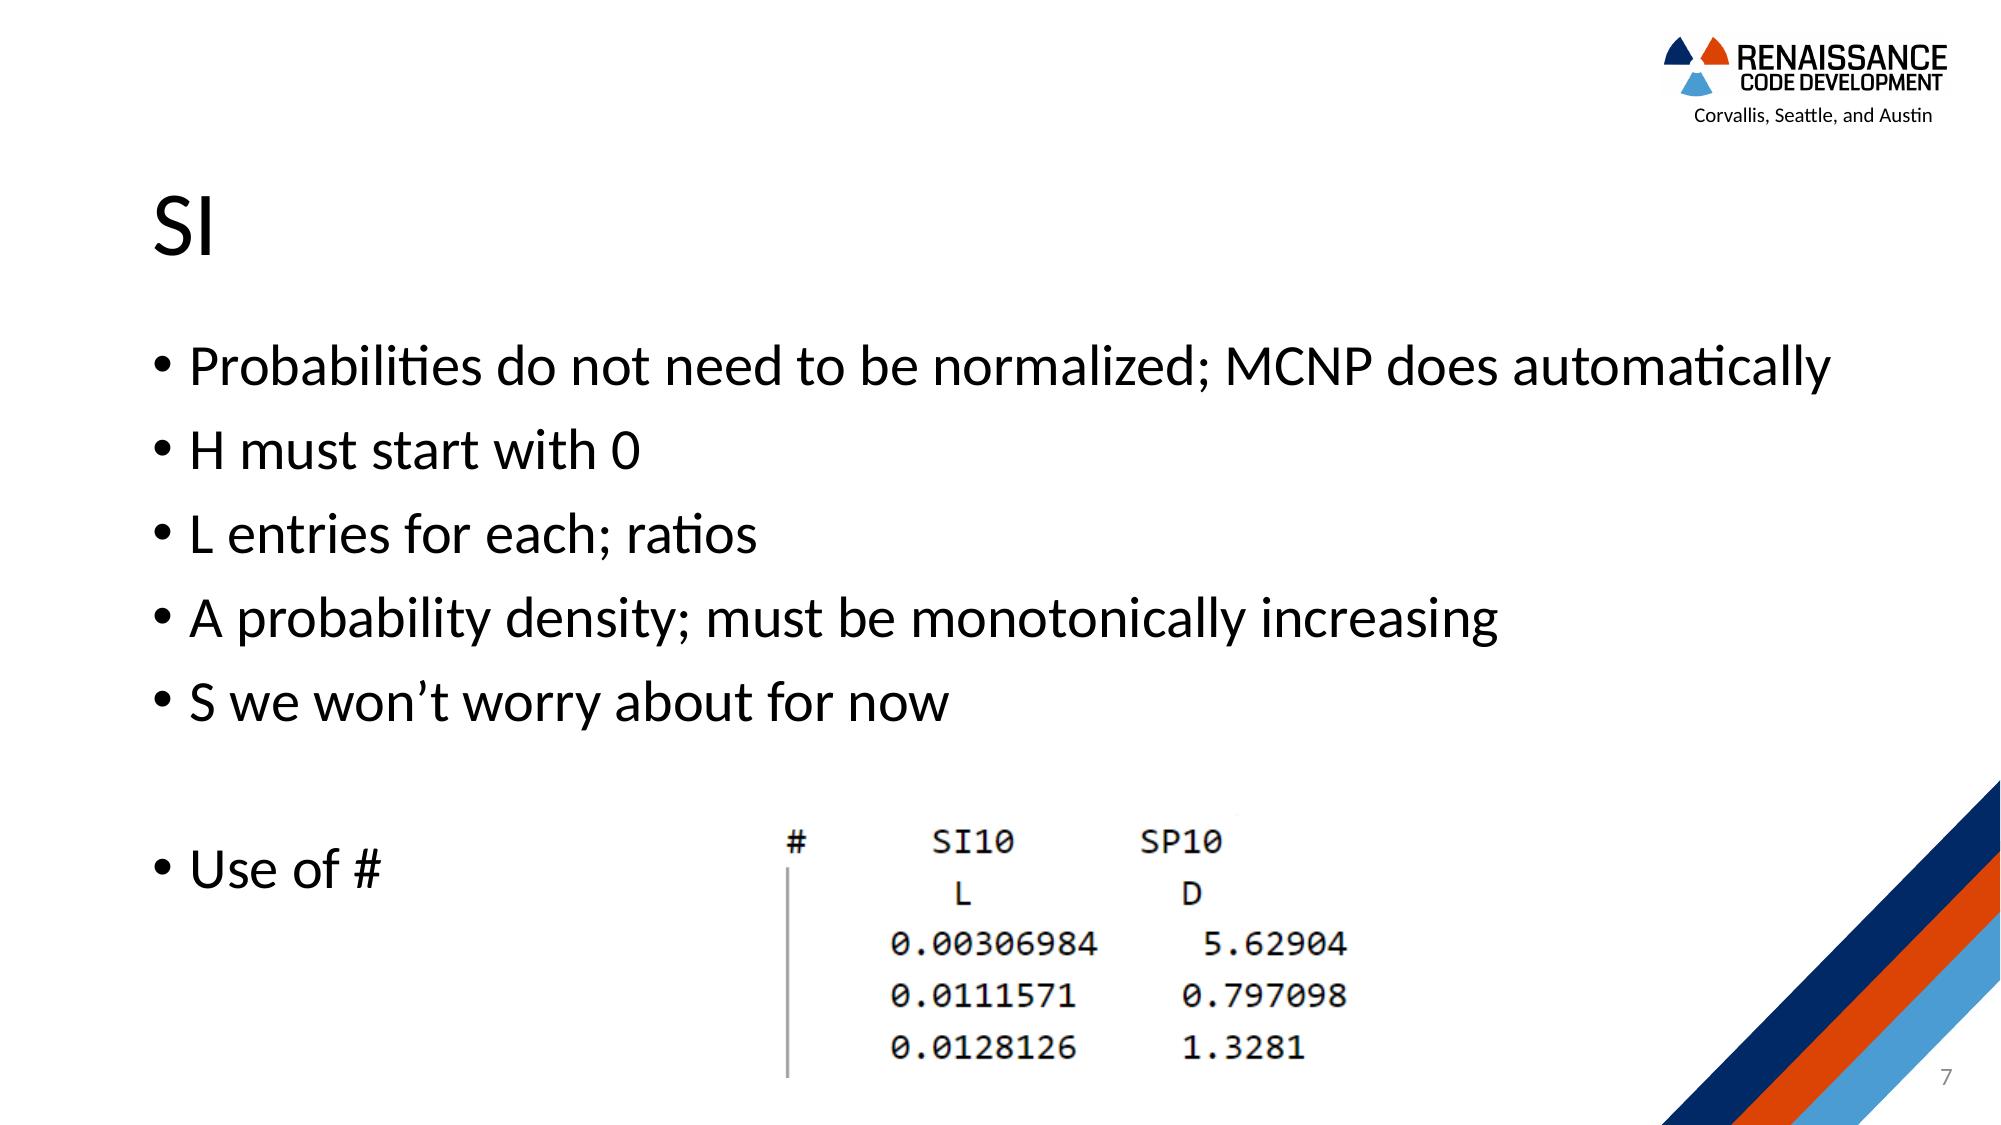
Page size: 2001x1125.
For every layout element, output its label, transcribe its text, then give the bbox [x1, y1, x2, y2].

list Probabilities do not need to be normalized; MCNP does automatically H must start with 0 L entries for each; ratios A probability density; must be monotonically increasing S we won’t worry about for now Use of # [137, 328, 1863, 1014]
title SI [137, 143, 1863, 309]
picture [777, 811, 1467, 1078]
picture [1661, 34, 1949, 98]
slide_number 7 [1517, 1045, 1968, 1106]
